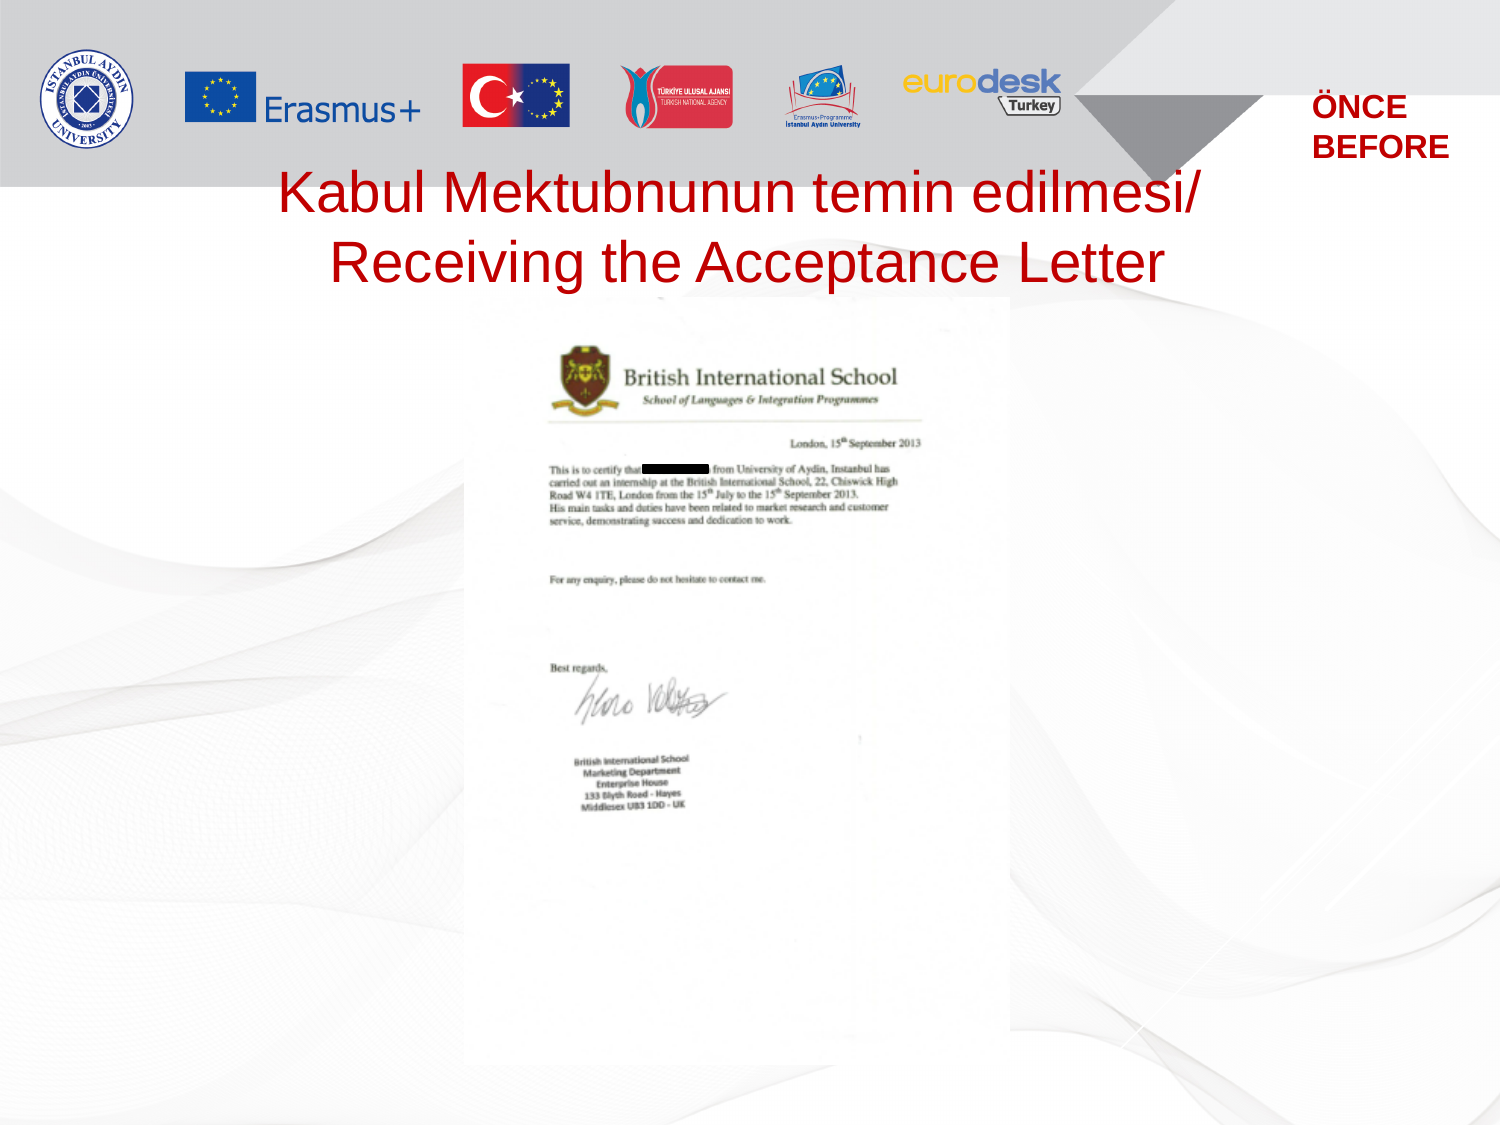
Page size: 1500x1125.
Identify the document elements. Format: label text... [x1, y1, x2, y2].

text_box ÖNCE BEFORE [1297, 77, 1482, 173]
picture [0, 0, 1500, 1125]
text_box Kabul Mektubnunun temin edilmesi/ Receiving the Acceptance Letter [0, 150, 1498, 299]
